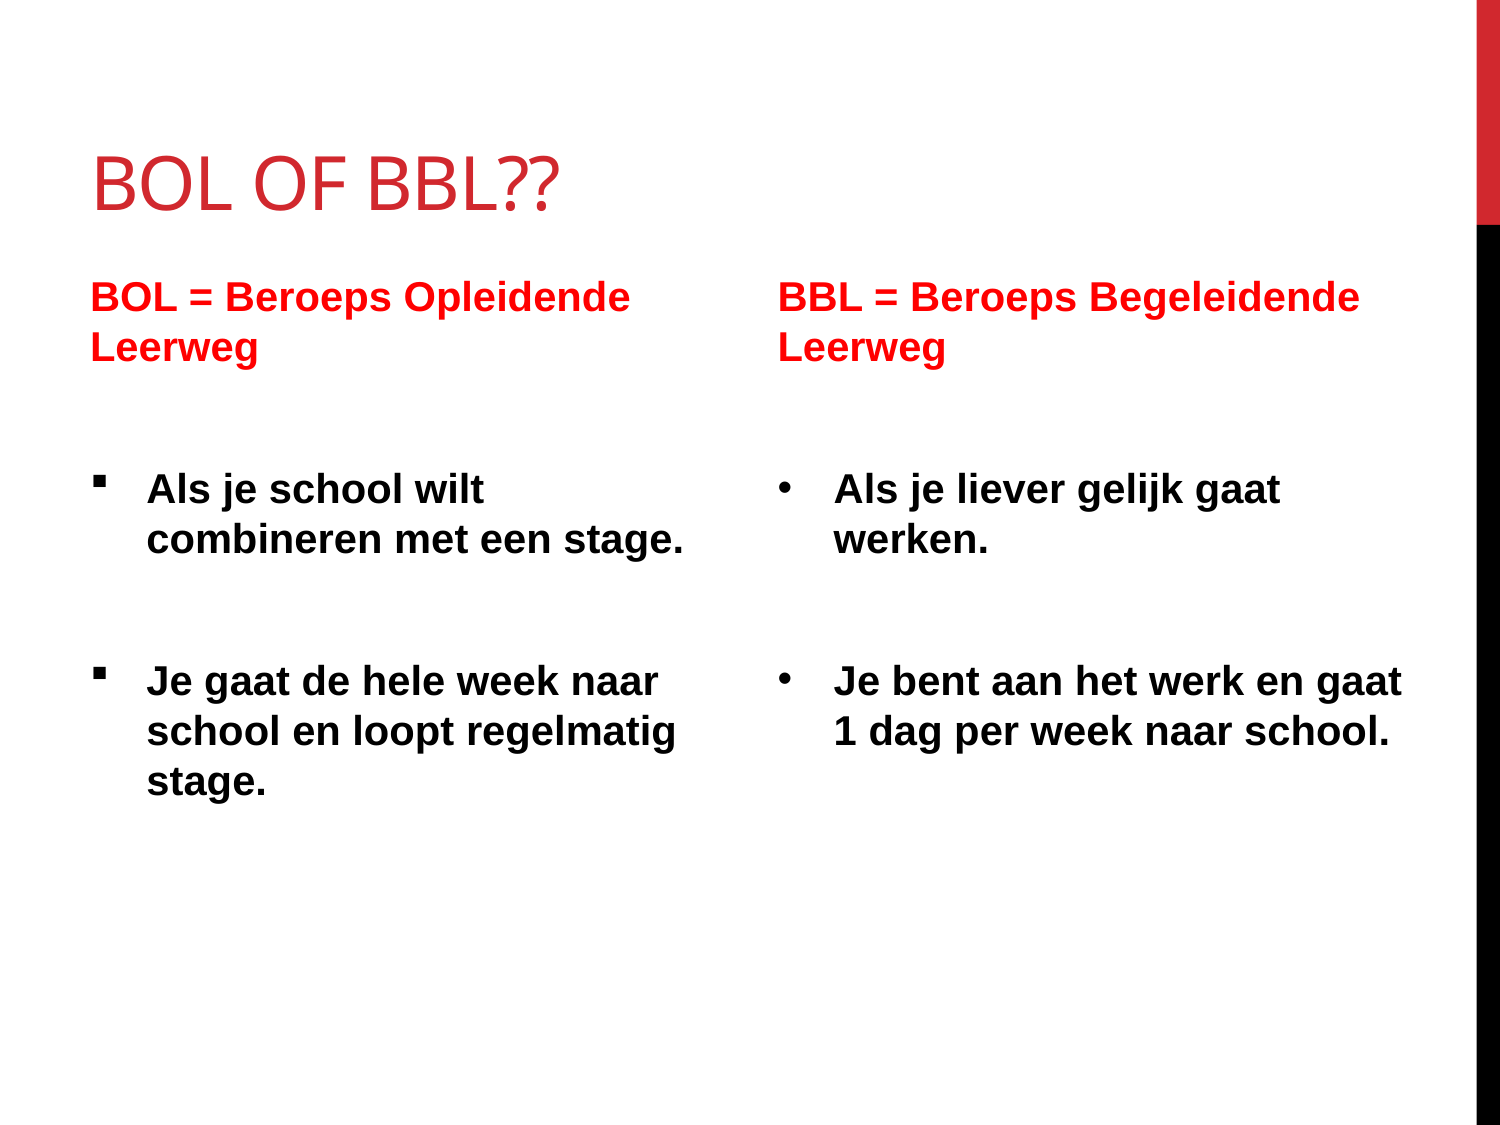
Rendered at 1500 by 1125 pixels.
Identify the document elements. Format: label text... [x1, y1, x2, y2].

title BOL of BBL?? [75, 45, 1425, 233]
list BOL = Beroeps Opleidende Leerweg Als je school wilt combineren met een stage. Je gaat de hele week naar school en loopt regelmatig stage. [75, 262, 738, 1005]
list BBL = Beroeps Begeleidende Leerweg Als je liever gelijk gaat werken. Je bent aan het werk en gaat 1 dag per week naar school. [762, 262, 1425, 1005]
